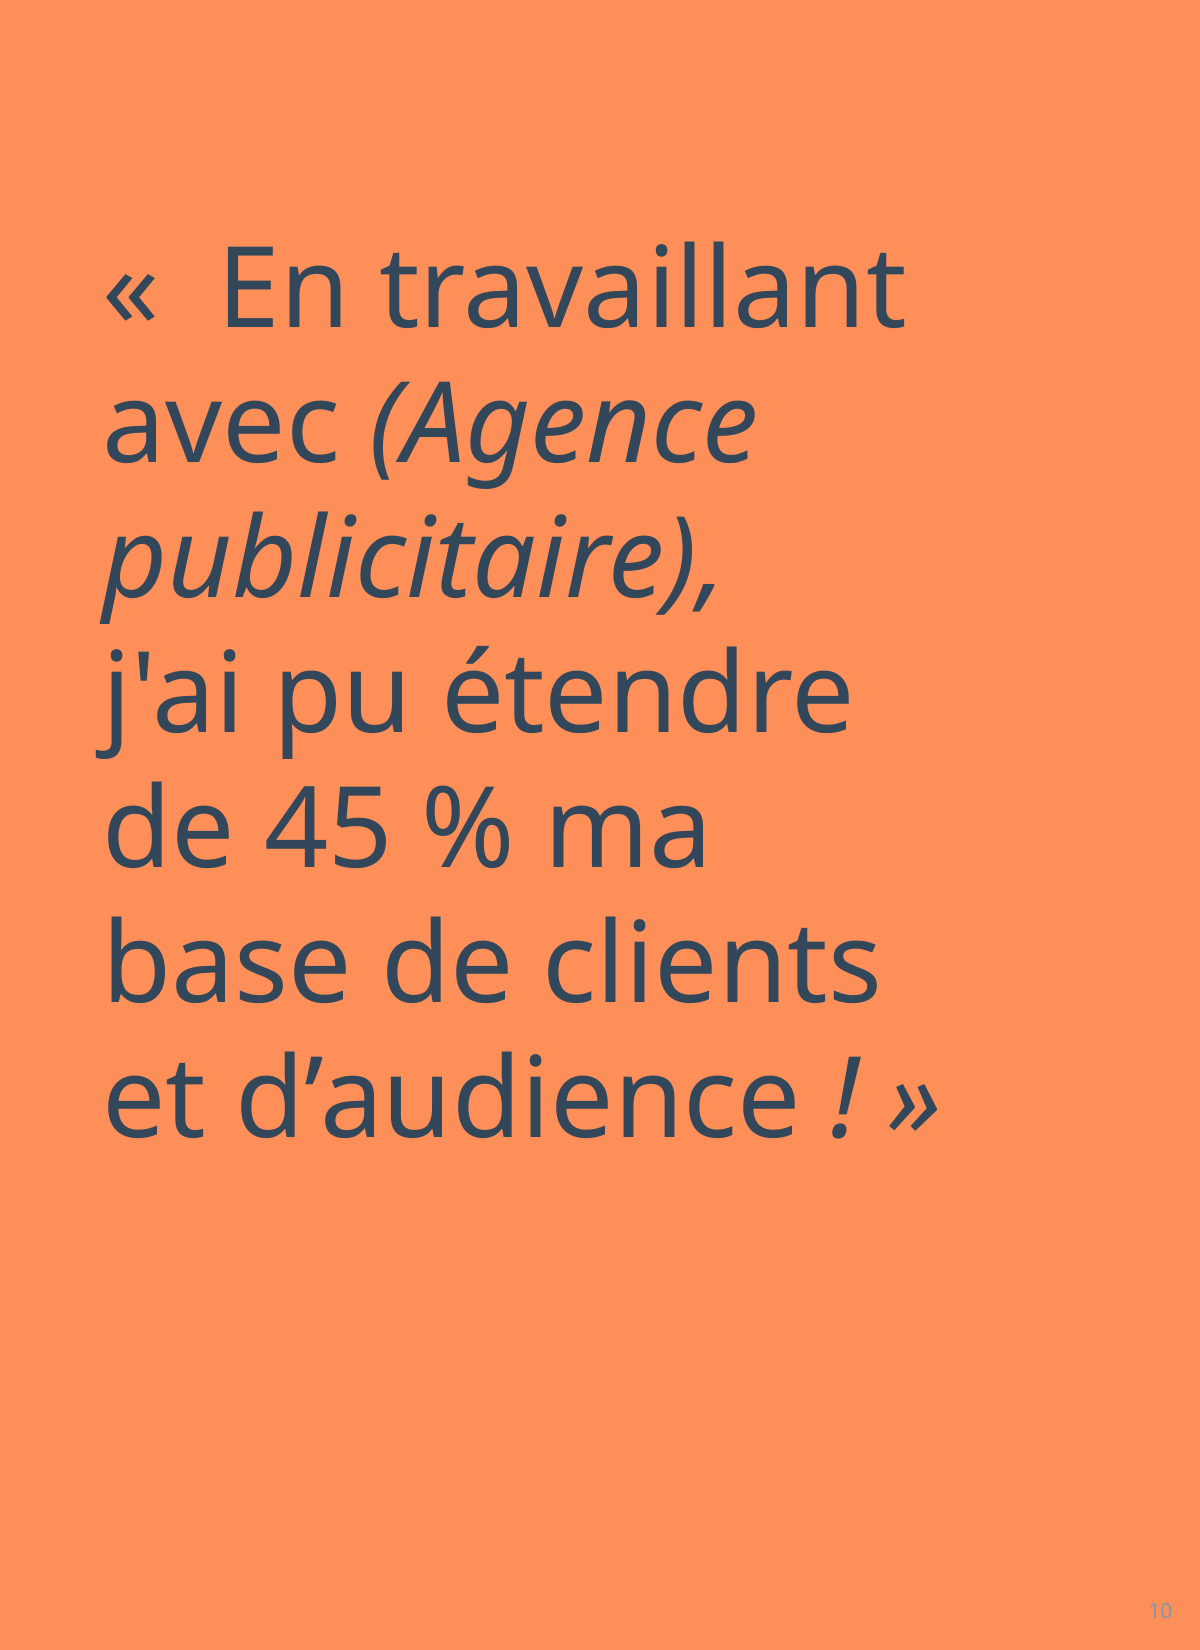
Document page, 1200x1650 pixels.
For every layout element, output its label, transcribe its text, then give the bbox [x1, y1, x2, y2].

text_box « En travaillant avec (Agence publicitaire), j'ai pu étendre de 45 % ma base de clients et d’audience ! » [87, 207, 990, 1168]
slide_number 10 [1115, 1577, 1188, 1648]
